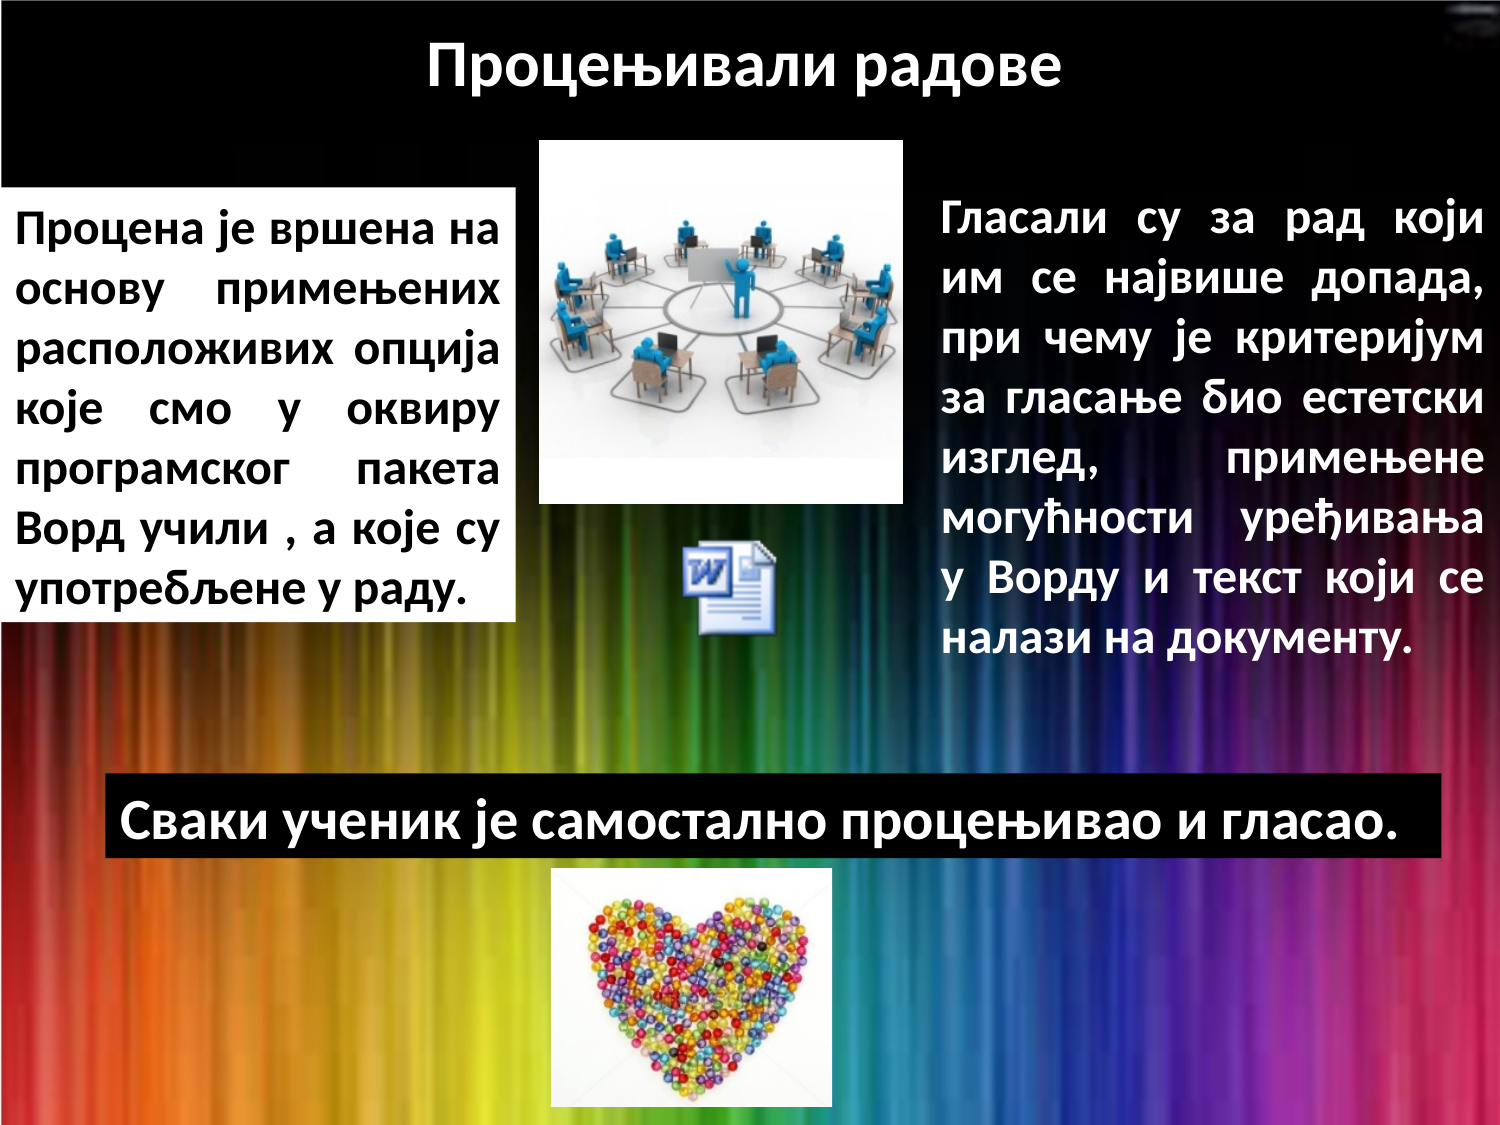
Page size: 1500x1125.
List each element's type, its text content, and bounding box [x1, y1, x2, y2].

picture [0, 0, 1500, 1125]
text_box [667, 538, 794, 793]
text_box Сваки ученик је самостално процењивао и гласао. [105, 773, 1442, 859]
title Процењивали радове [70, 0, 1421, 119]
text_box Гласали су за рад који им се највише допада, при чему је критеријум за гласање био естетски изглед, примењене могућности уређивања у Ворду и текст који се налази на документу. [925, 175, 1500, 731]
text_box Процена је вршена на основу примењених расположивих опција које смо у оквиру програмског пакета Ворд учили , а које су употребљене у раду. [0, 187, 516, 623]
